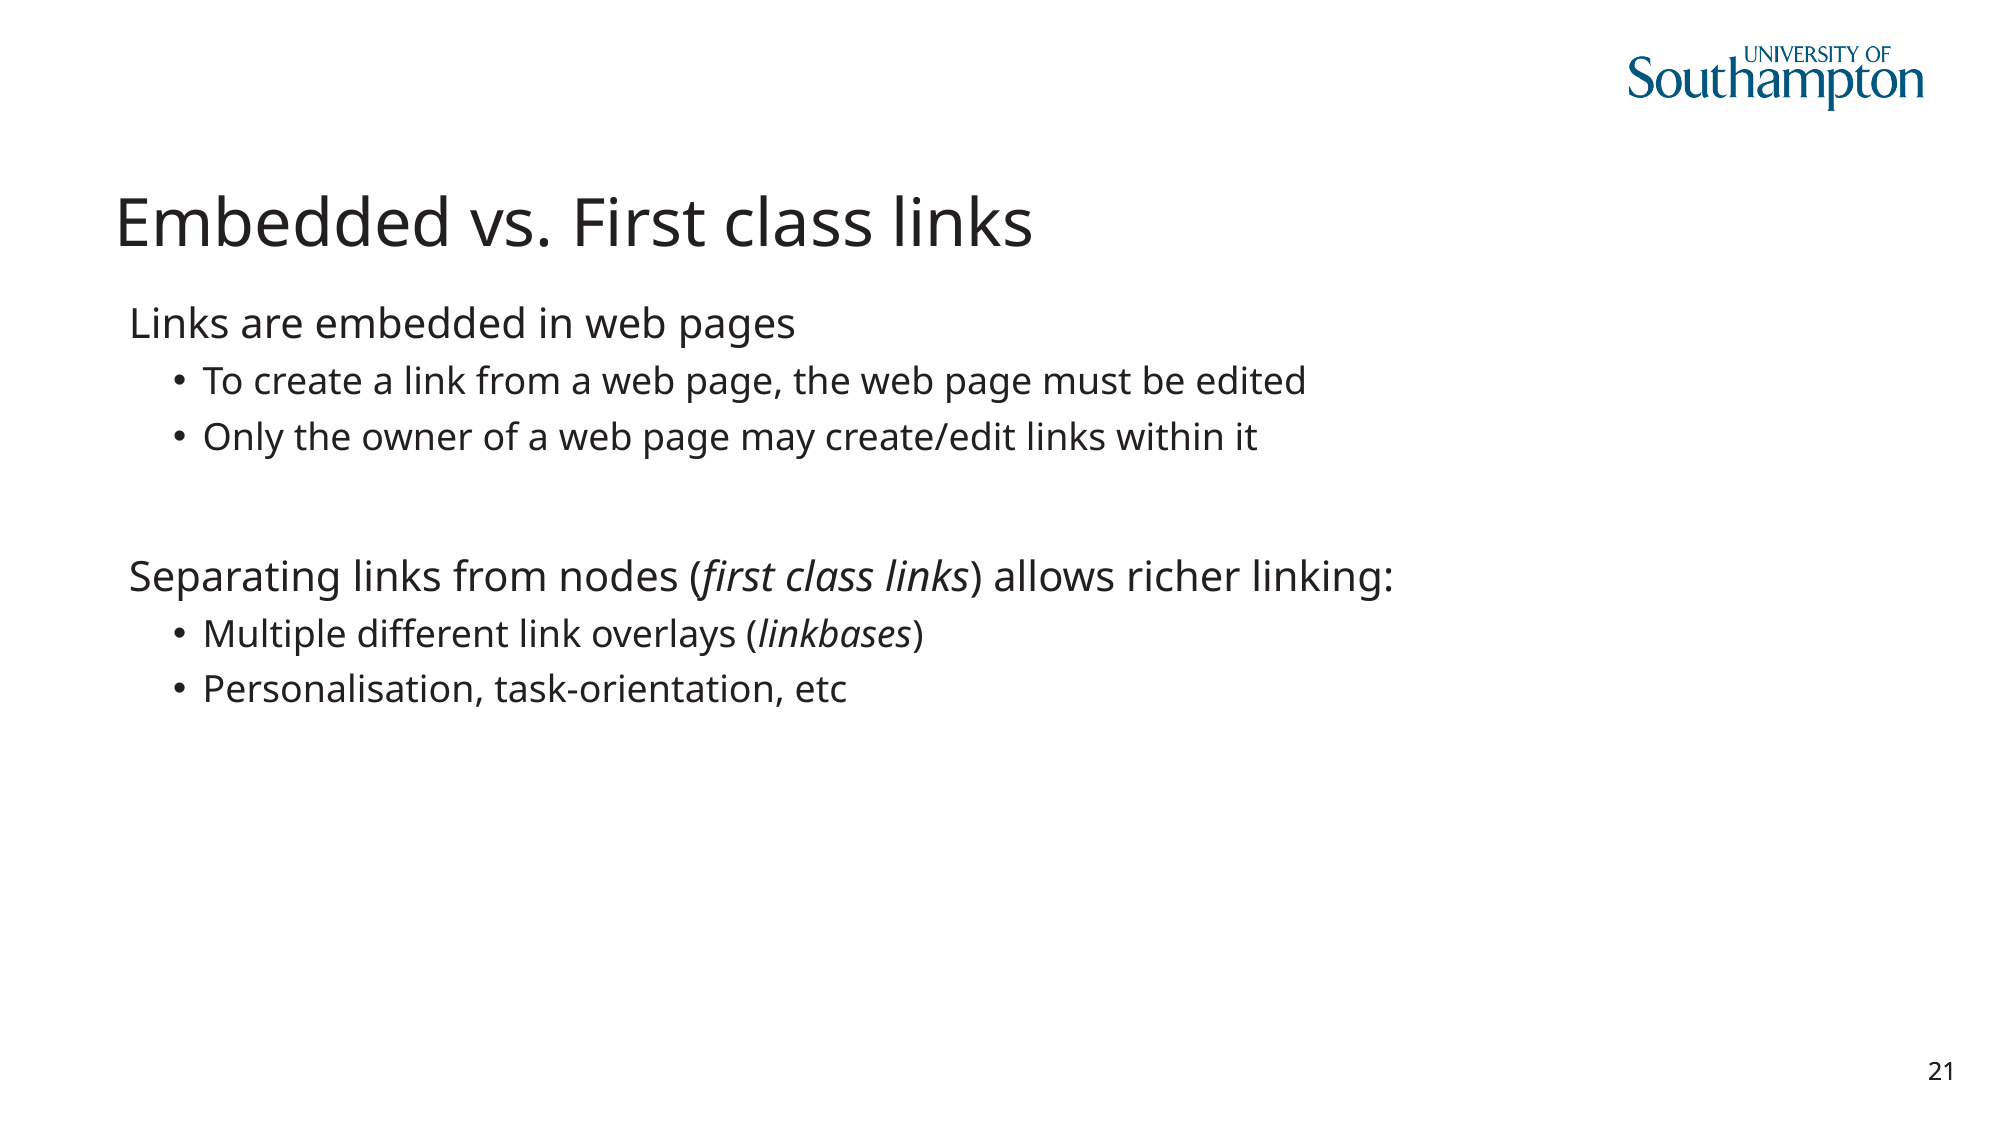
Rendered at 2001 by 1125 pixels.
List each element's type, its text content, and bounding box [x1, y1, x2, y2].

picture [1629, 46, 1924, 111]
title Embedded vs. First class links [102, 113, 1898, 268]
slide_number 21 [1897, 1046, 1969, 1094]
list Links are embedded in web pages To create a link from a web page, the web page must be edited Only the owner of a web page may create/edit links within it Separating links from nodes (first class links) allows richer linking: Multiple different link overlays (linkbases) Personalisation, task-orientation, etc [102, 290, 1898, 1024]
picture [1869, 48, 1877, 60]
picture [1629, 71, 1648, 95]
